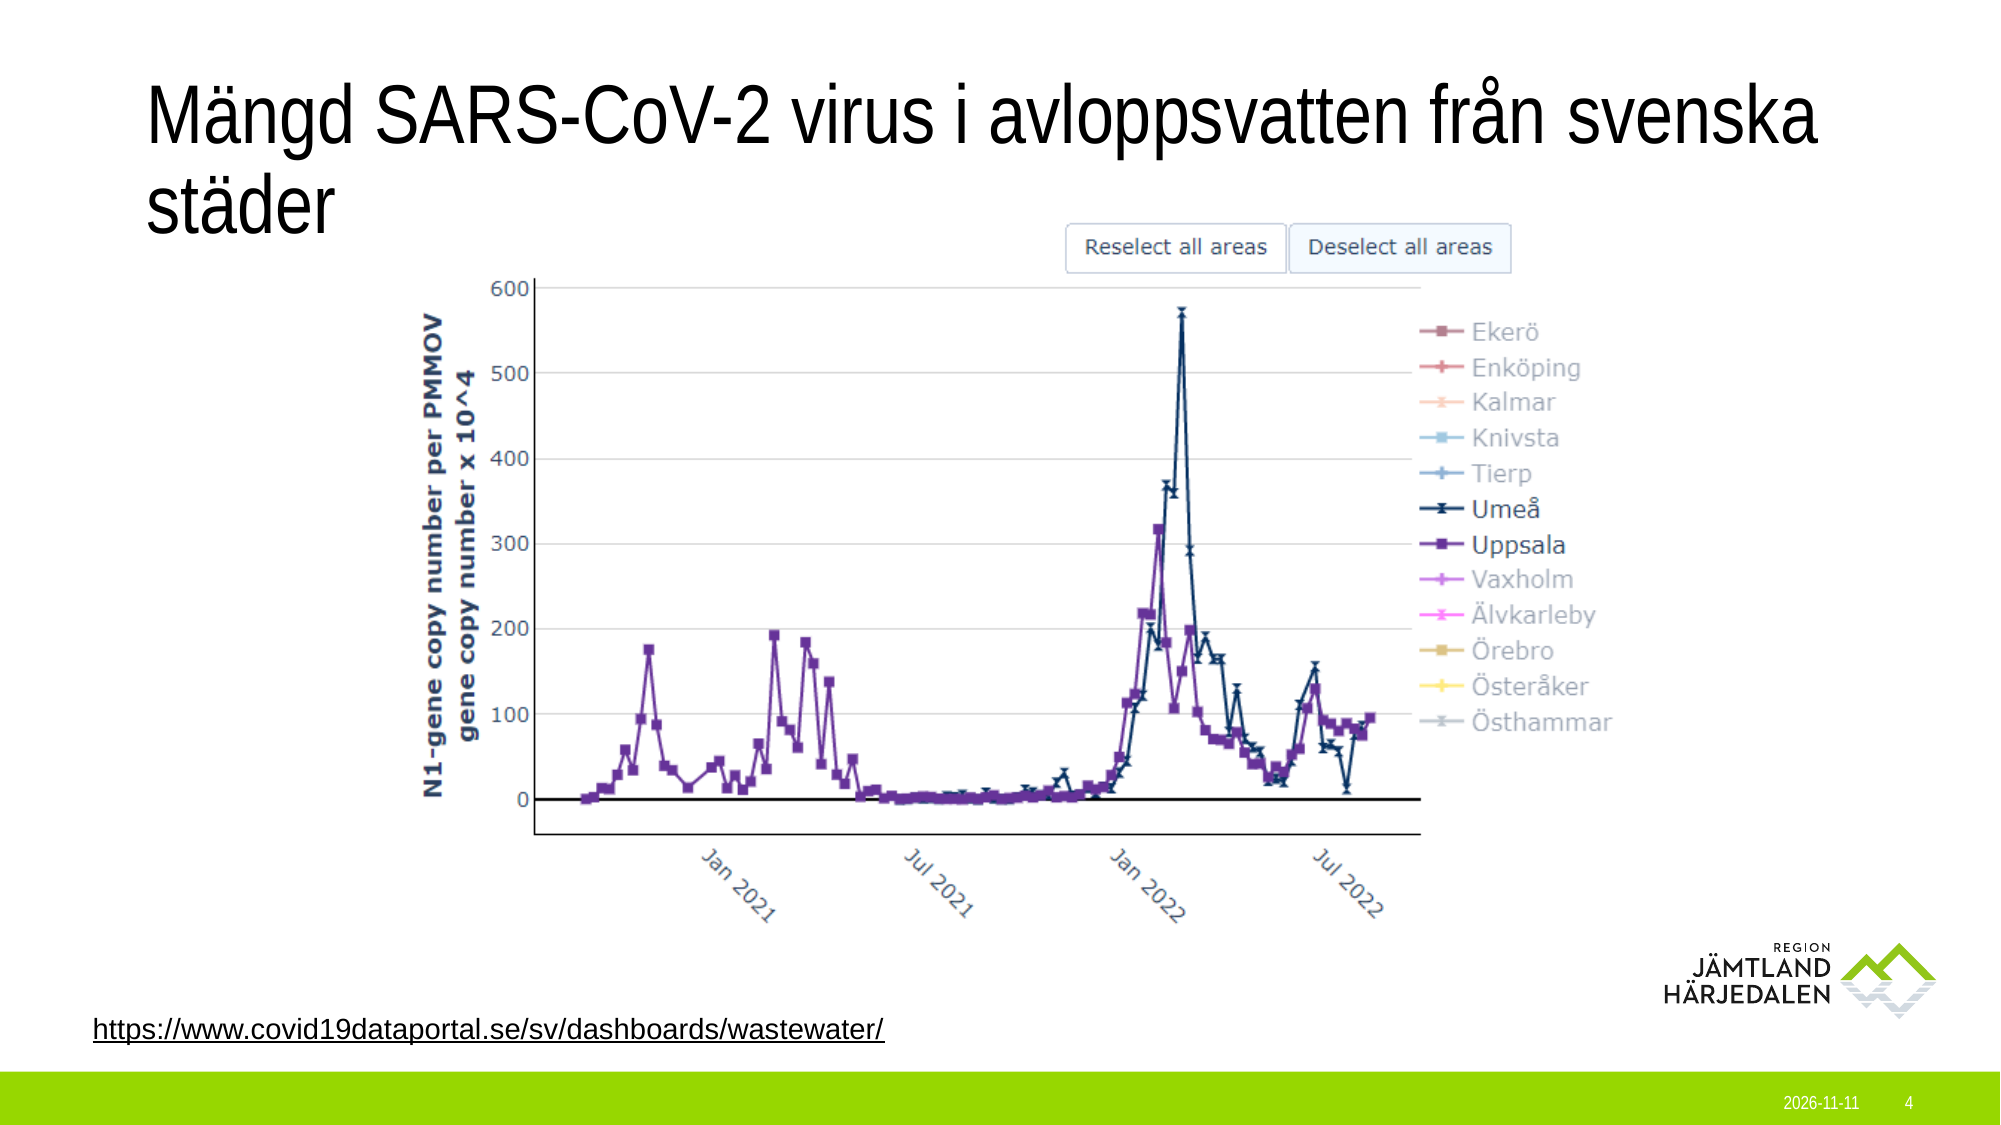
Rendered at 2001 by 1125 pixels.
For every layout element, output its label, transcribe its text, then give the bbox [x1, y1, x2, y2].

title Mängd SARS-CoV-2 virus i avloppsvatten från svenska städer [131, 64, 1849, 171]
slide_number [1768, 1071, 1887, 1125]
text_box https://www.covid19dataportal.se/sv/dashboards/wastewater/ [77, 1002, 1164, 1053]
slide_number 4 [1889, 1071, 1961, 1125]
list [409, 189, 1635, 971]
